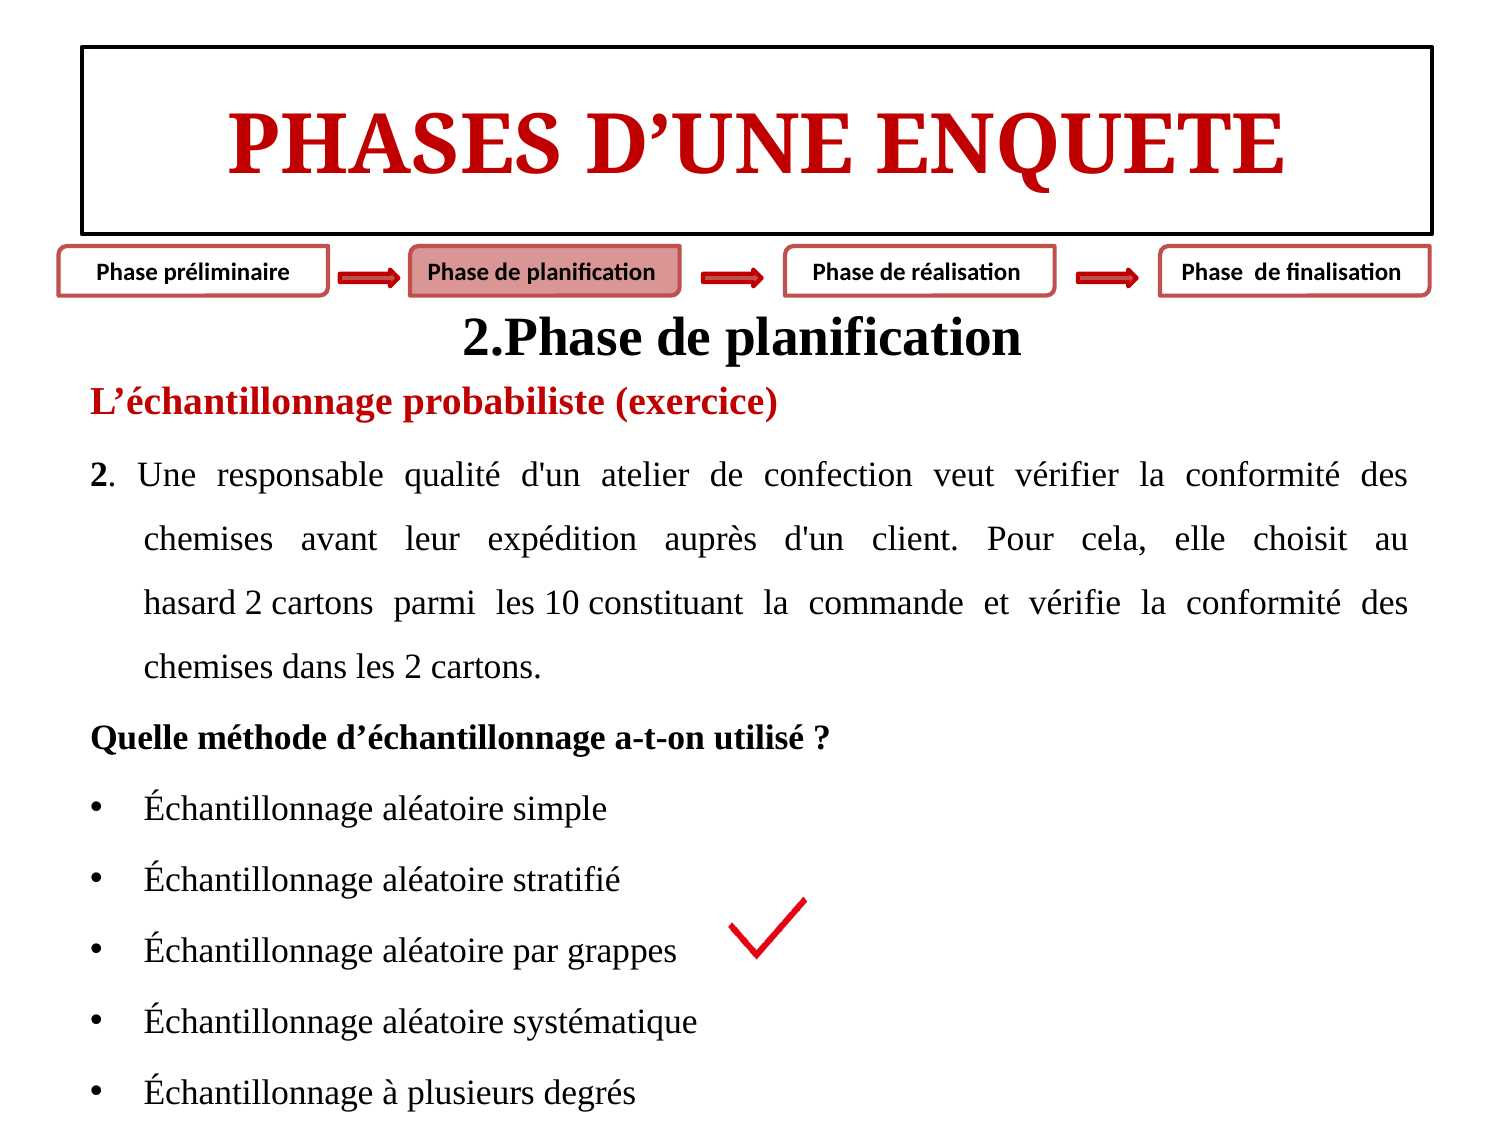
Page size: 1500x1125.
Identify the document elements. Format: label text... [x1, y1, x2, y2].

text_box [337, 267, 401, 289]
text_box PHASES D’UNE ENQUETE [80, 45, 1434, 236]
text_box Phase de finalisation [1157, 243, 1432, 298]
text_box Phase préliminaire [56, 243, 331, 298]
text_box [1075, 267, 1139, 289]
text_box Phase de réalisation [782, 243, 1057, 298]
picture [726, 878, 809, 973]
text_box Phase de planification [407, 243, 682, 298]
list 2.Phase de planification L’échantillonnage probabiliste (exercice) 2. Une responsable qualité d'un atelier de confection veut vérifier la conformité des chemises avant leur expédition auprès d'un client. Pour cela, elle choisit au hasard 2 cartons parmi les 10 constituant la commande et vérifie la conformité des chemises dans les 2 cartons. Quelle méthode d’échantillonnage a-t-on utilisé ? Échantillonnage aléatoire simple Échantillonnage aléatoire stratifié Échantillonnage aléatoire par grappes Échantillonnage aléatoire systématique Échantillonnage à plusieurs degrés [75, 292, 1425, 1125]
text_box [700, 267, 764, 289]
